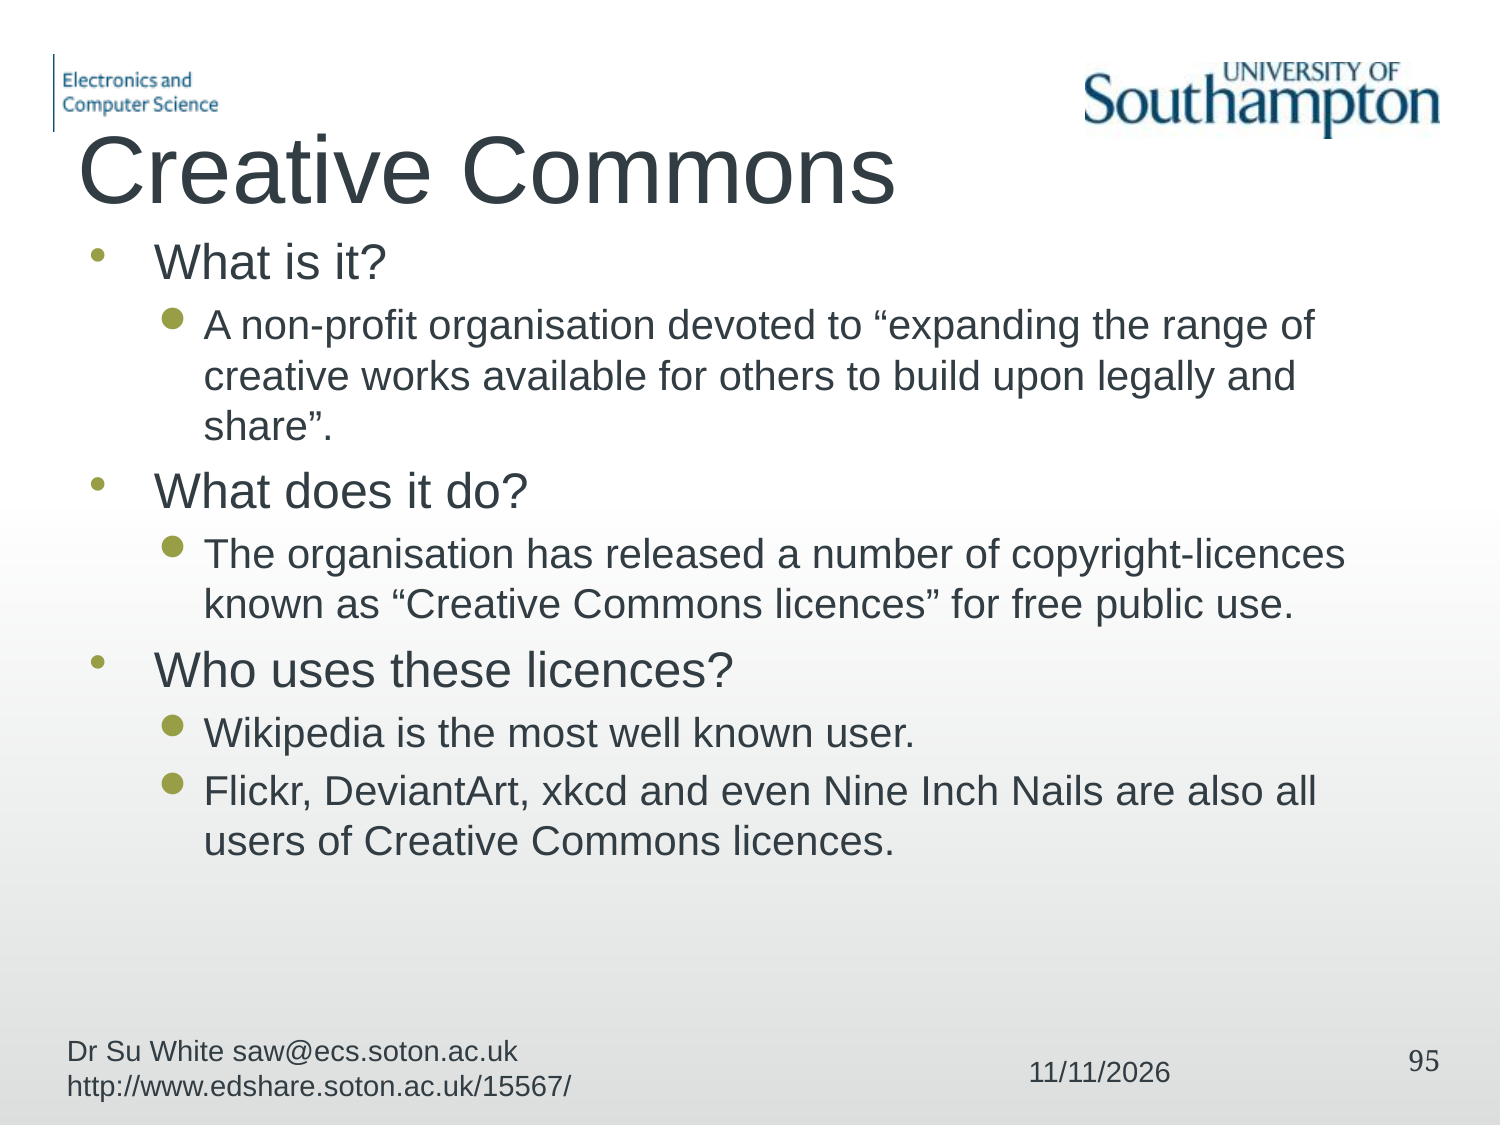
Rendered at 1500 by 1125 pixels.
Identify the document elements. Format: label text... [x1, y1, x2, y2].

picture [1085, 62, 1440, 139]
text_box What is it? A non-profit organisation devoted to “expanding the range of creative works available for others to build upon legally and share”. What does it do? The organisation has released a number of copyright-licences known as “Creative Commons licences” for free public use. Who uses these licences? Wikipedia is the most well known user. Flickr, DeviantArt, xkcd and even Nine Inch Nails are also all users of Creative Commons licences. [70, 222, 1421, 965]
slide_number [1013, 1045, 1128, 1100]
text_box Creative Commons [70, 71, 1421, 222]
slide_number 95 [1128, 1034, 1441, 1110]
footer Dr Su White saw@ecs.soton.ac.uk http://www.edshare.soton.ac.uk/15567/ [51, 1025, 598, 1100]
